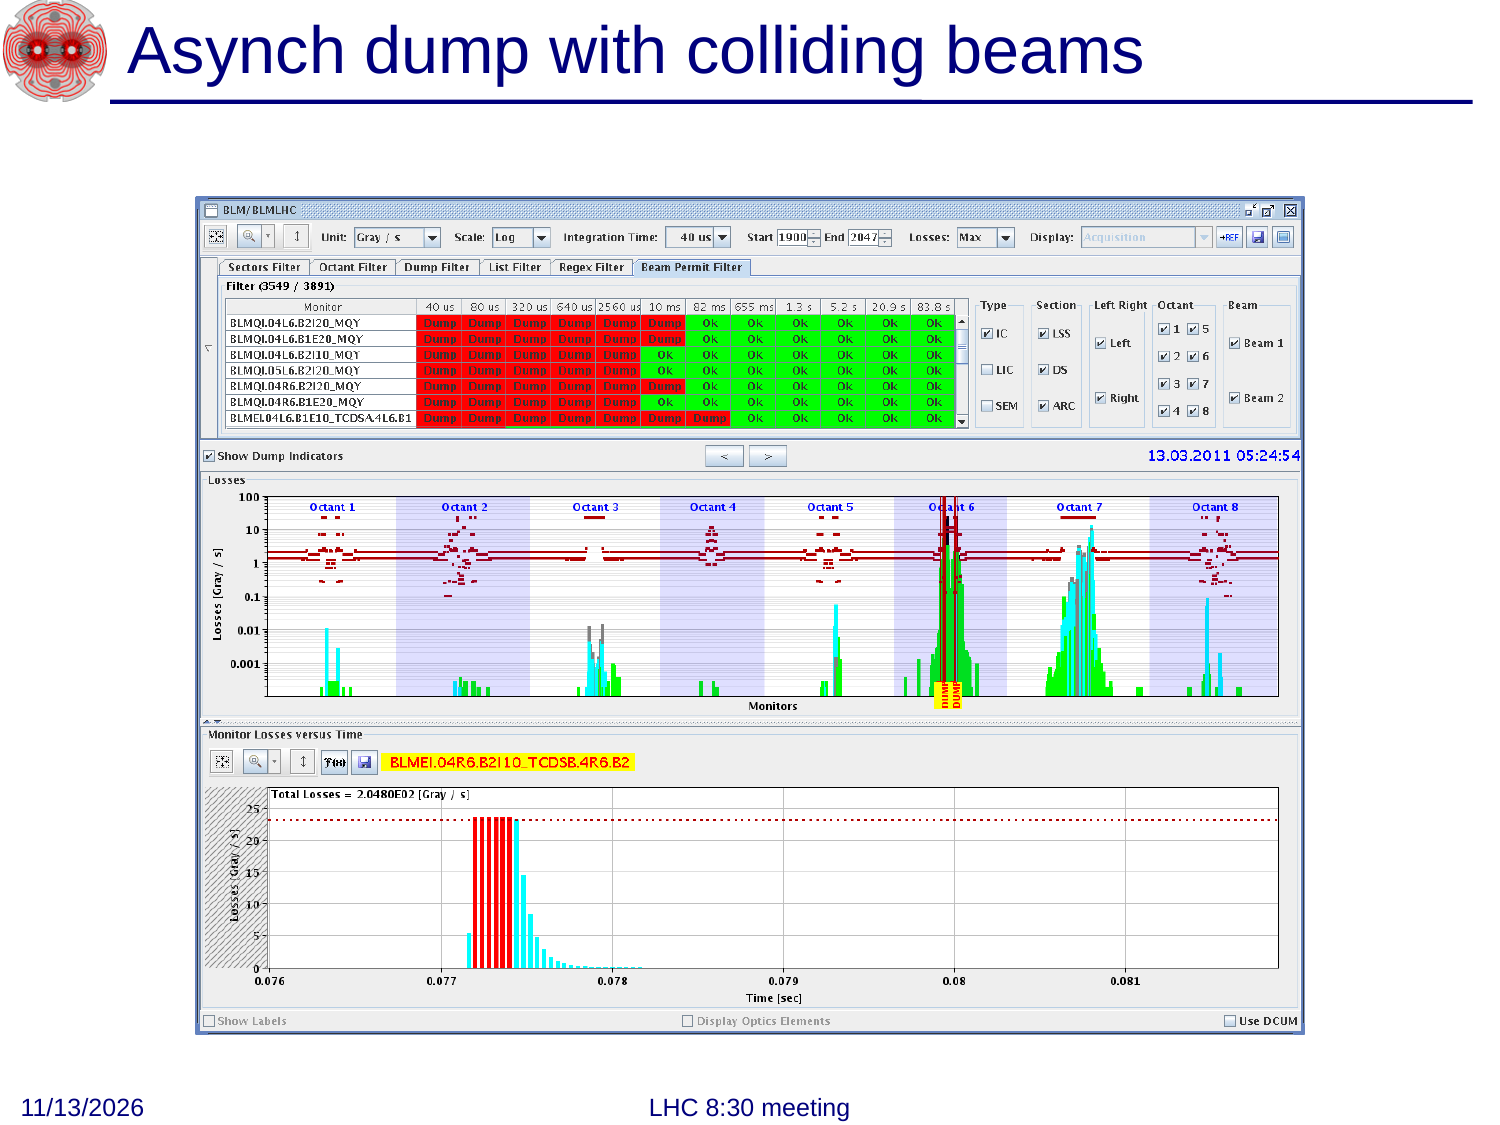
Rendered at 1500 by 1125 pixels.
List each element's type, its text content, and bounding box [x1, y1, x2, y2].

picture [0, 0, 108, 103]
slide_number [5, 1085, 356, 1125]
footer LHC 8:30 meeting [512, 1087, 988, 1125]
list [194, 196, 1306, 1036]
title Asynch dump with colliding beams [111, 3, 1463, 91]
